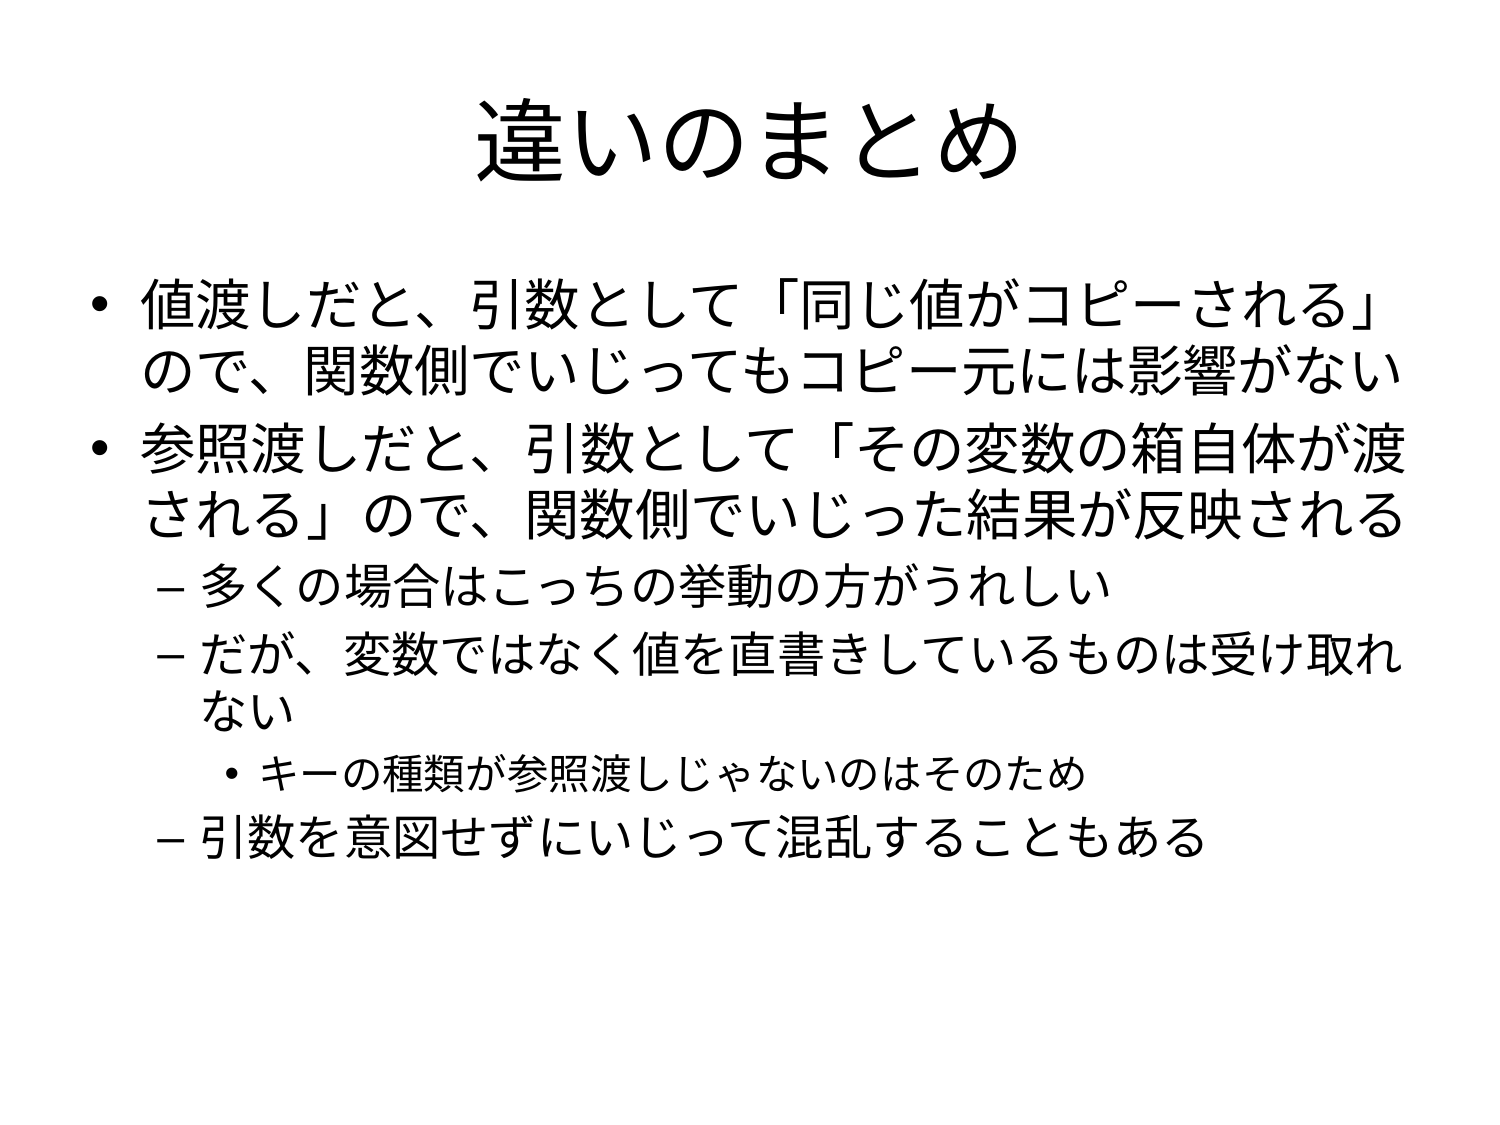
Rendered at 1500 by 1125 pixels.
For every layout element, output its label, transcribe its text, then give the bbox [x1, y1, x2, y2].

title 違いのまとめ [75, 45, 1425, 233]
list 値渡しだと、引数として「同じ値がコピーされる」ので、関数側でいじってもコピー元には影響がない 参照渡しだと、引数として「その変数の箱自体が渡される」ので、関数側でいじった結果が反映される 多くの場合はこっちの挙動の方がうれしい だが、変数ではなく値を直書きしているものは受け取れない キーの種類が参照渡しじゃないのはそのため 引数を意図せずにいじって混乱することもある [75, 262, 1425, 1005]
